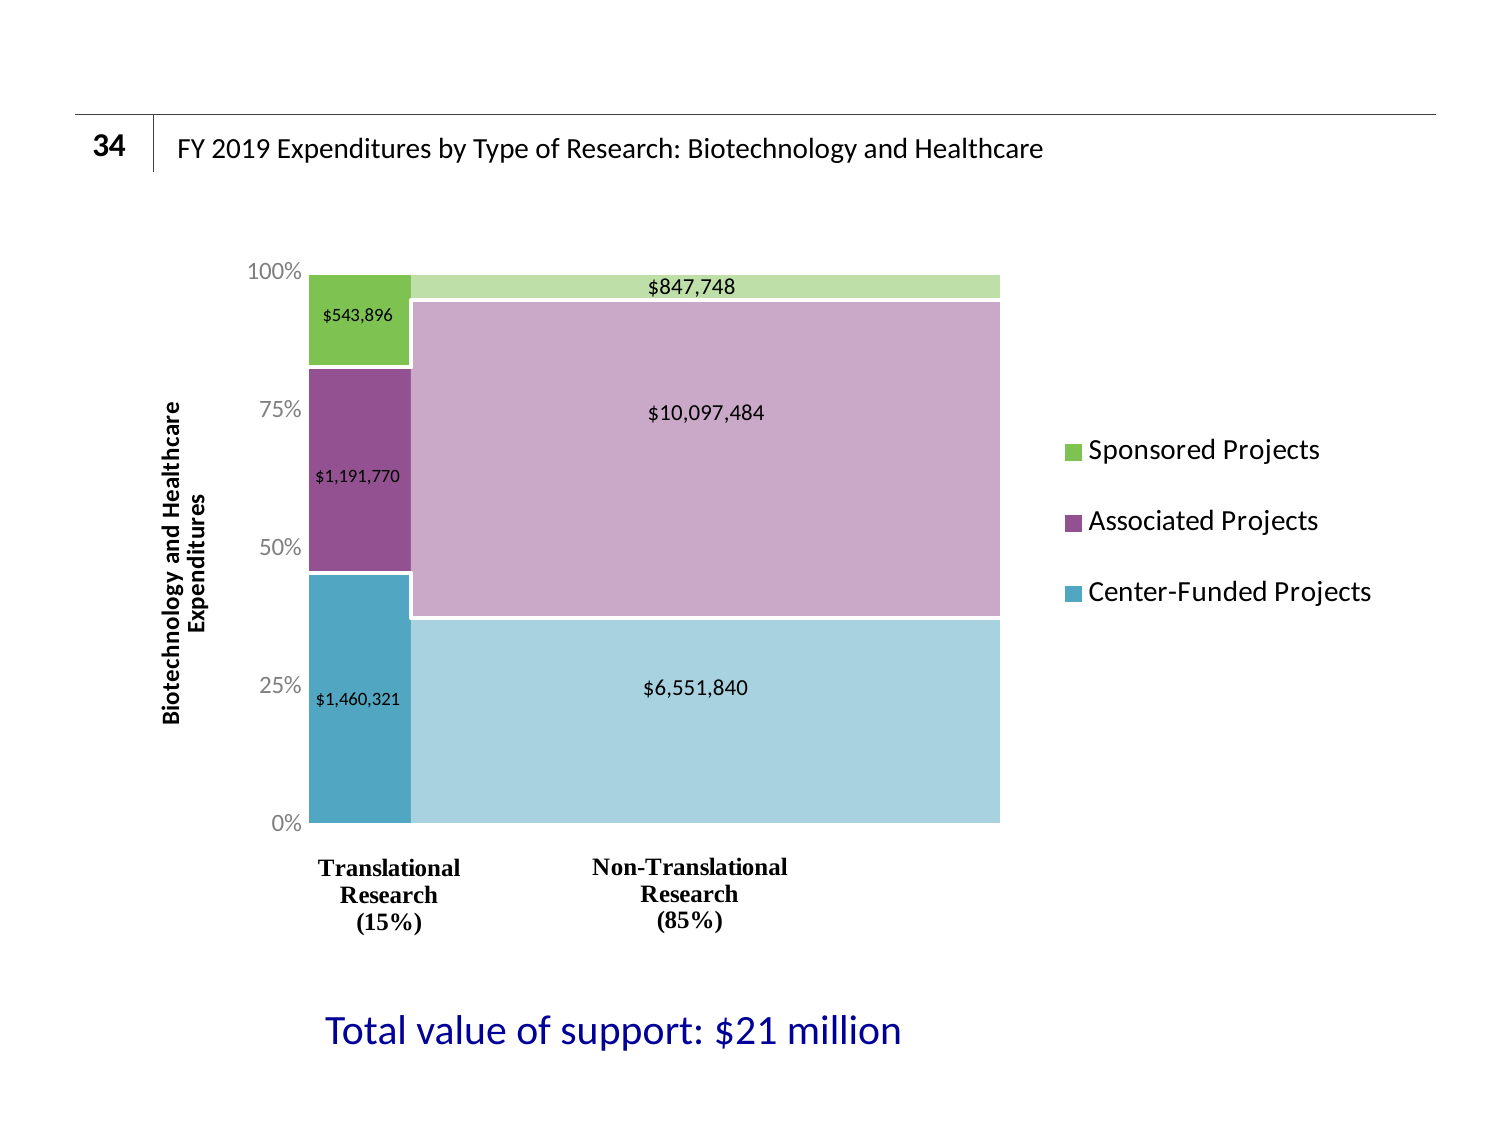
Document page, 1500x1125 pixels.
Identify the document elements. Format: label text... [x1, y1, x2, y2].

slide_number 34 [67, 112, 152, 174]
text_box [150, 205, 1435, 1066]
title FY 2019 Expenditures by Type of Research: Biotechnology and Healthcare [162, 126, 1400, 167]
